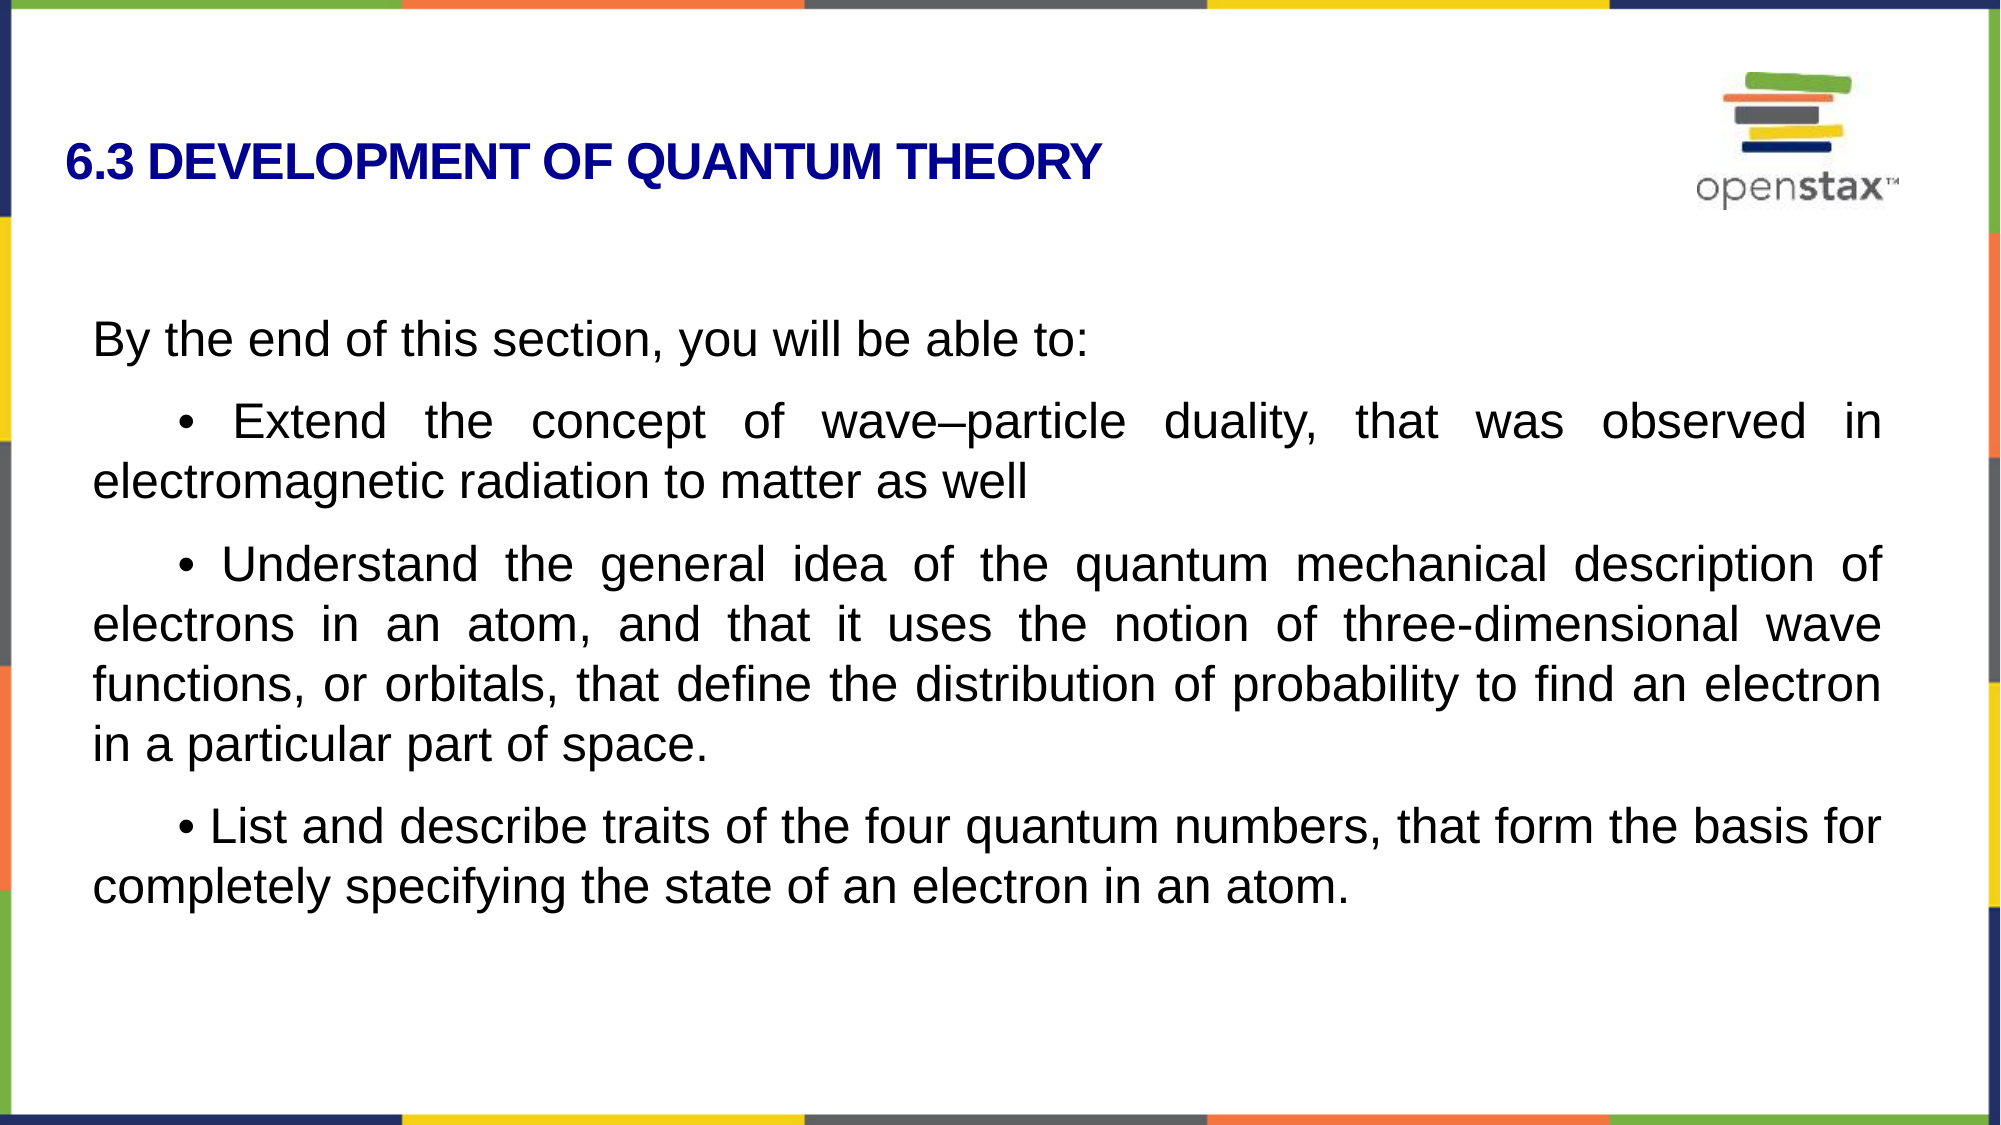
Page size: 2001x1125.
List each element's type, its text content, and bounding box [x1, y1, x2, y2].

picture [0, 0, 2001, 1125]
title 6.3 development of quantum theory [50, 84, 1318, 198]
list By the end of this section, you will be able to: • Extend the concept of wave–particle duality, that was observed in electromagnetic radiation to matter as well • Understand the general idea of the quantum mechanical description of electrons in an atom, and that it uses the notion of three-dimensional wave functions, or orbitals, that define the distribution of probability to find an electron in a particular part of space. • List and describe traits of the four quantum numbers, that form the basis for completely specifying the state of an electron in an atom. [77, 298, 1899, 990]
